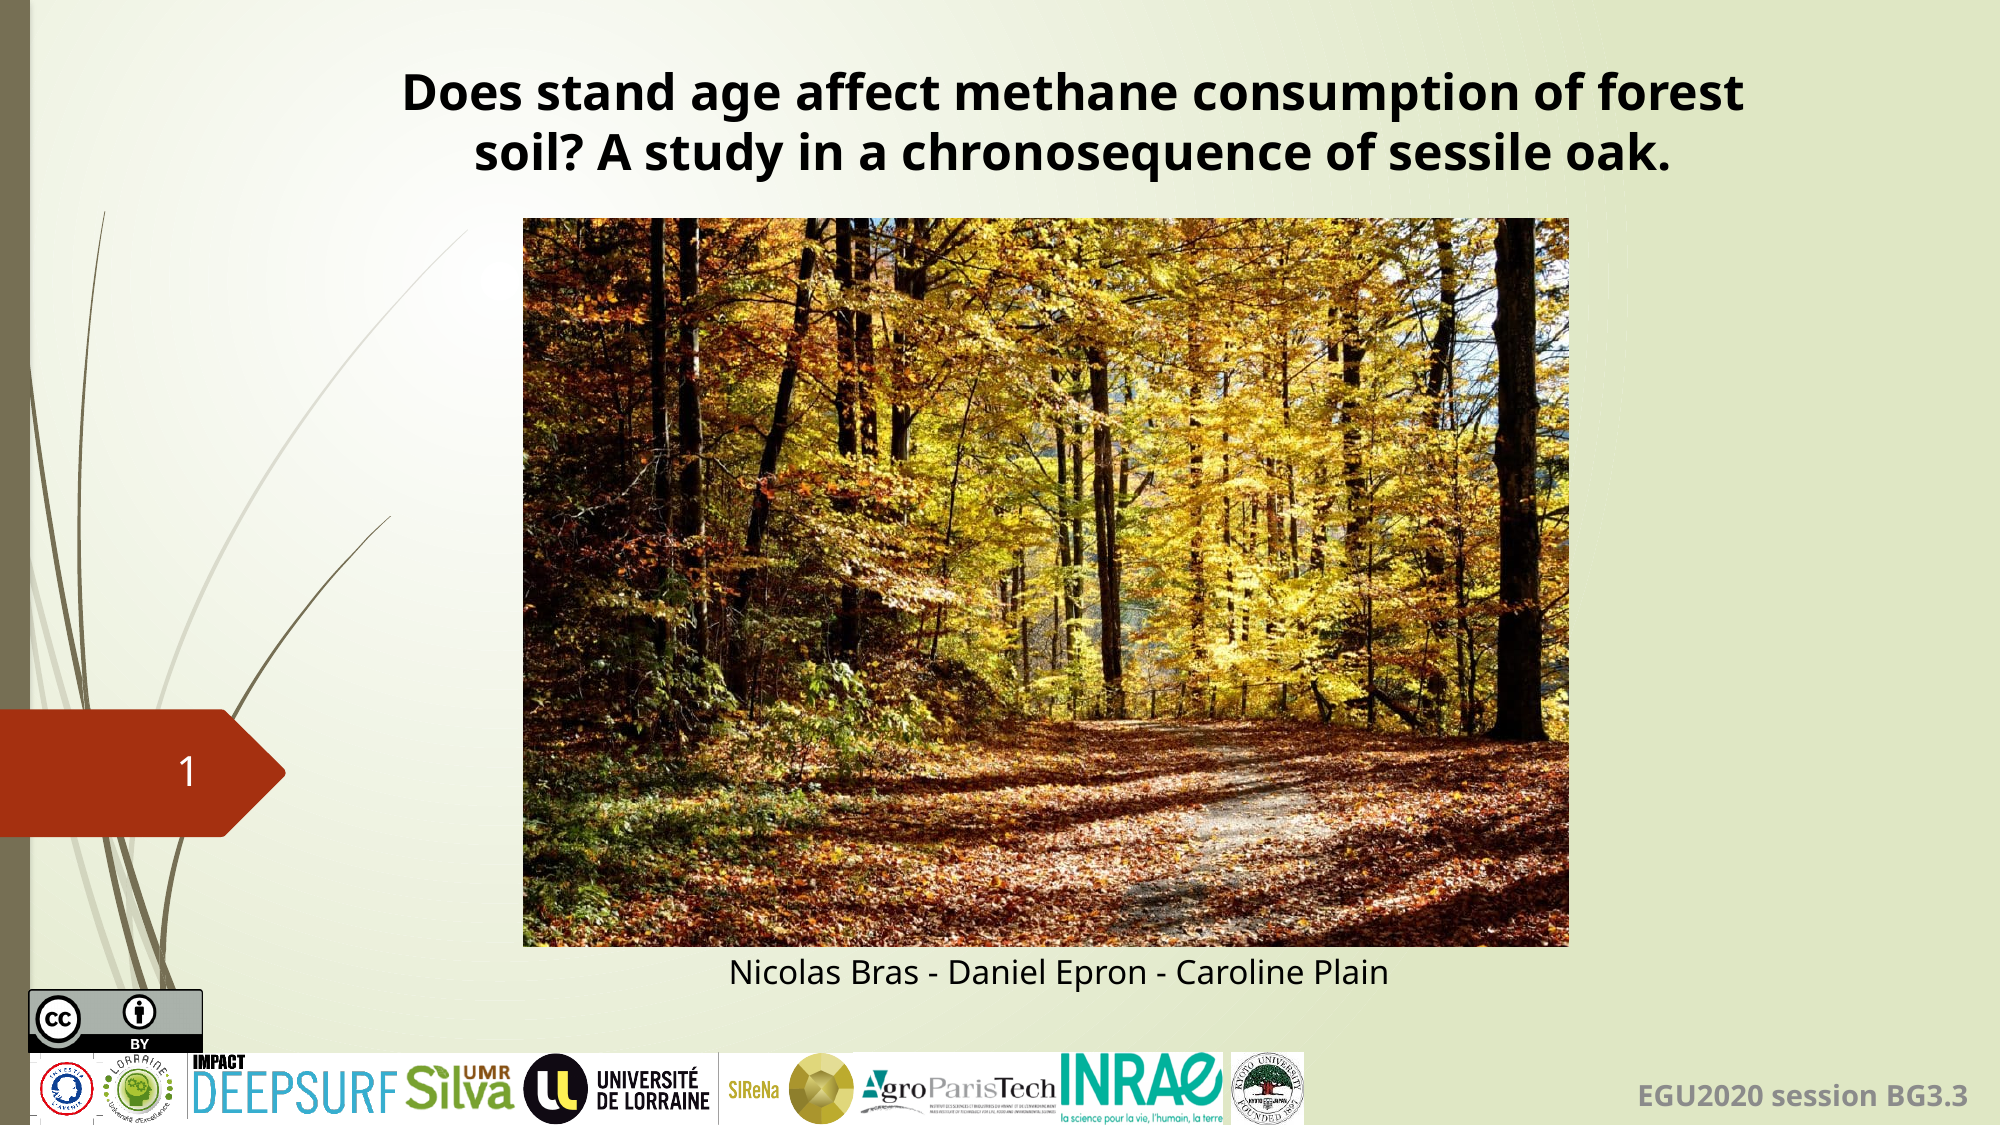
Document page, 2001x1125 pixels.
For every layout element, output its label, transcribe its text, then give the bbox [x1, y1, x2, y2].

picture [28, 988, 204, 1054]
text_box EGU2020 session BG3.3 [1308, 1065, 1984, 1125]
text_box Does stand age affect methane consumption of forest soil? A study in a chronosequence of sessile oak. [330, 52, 1817, 188]
text_box Nicolas Bras - Daniel Epron - Caroline Plain [713, 954, 1571, 1000]
picture [523, 217, 1569, 948]
picture [1230, 1052, 1304, 1125]
slide_number 1 [87, 743, 216, 803]
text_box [29, 1052, 1224, 1125]
